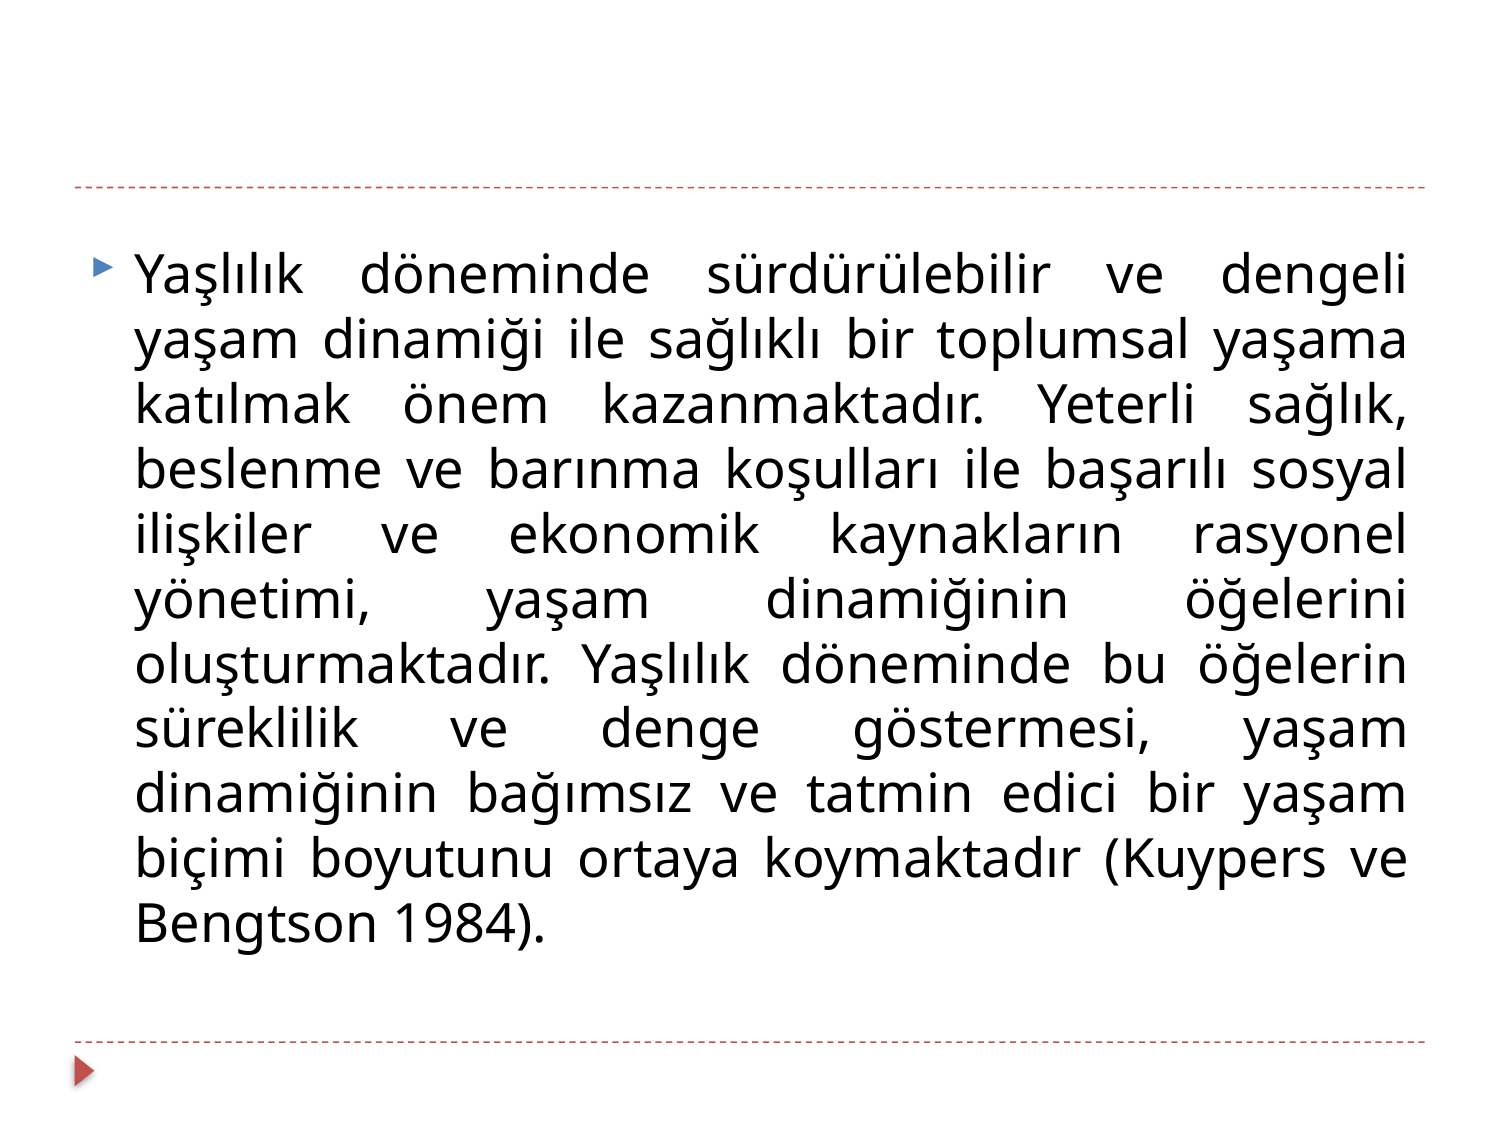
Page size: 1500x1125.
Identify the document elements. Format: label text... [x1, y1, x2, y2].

list Yaşlılık döneminde sürdürülebilir ve dengeli yaşam dinamiği ile sağlıklı bir toplumsal yaşama katılmak önem kazanmaktadır. Yeterli sağlık, beslenme ve barınma koşulları ile başarılı sosyal ilişkiler ve ekonomik kaynakların rasyonel yönetimi, yaşam dinamiğinin öğelerini oluşturmaktadır. Yaşlılık döneminde bu öğelerin süreklilik ve denge göstermesi, yaşam dinamiğinin bağımsız ve tatmin edici bir yaşam biçimi boyutunu ortaya koymaktadır (Kuypers ve Bengtson 1984). [75, 231, 1425, 1010]
